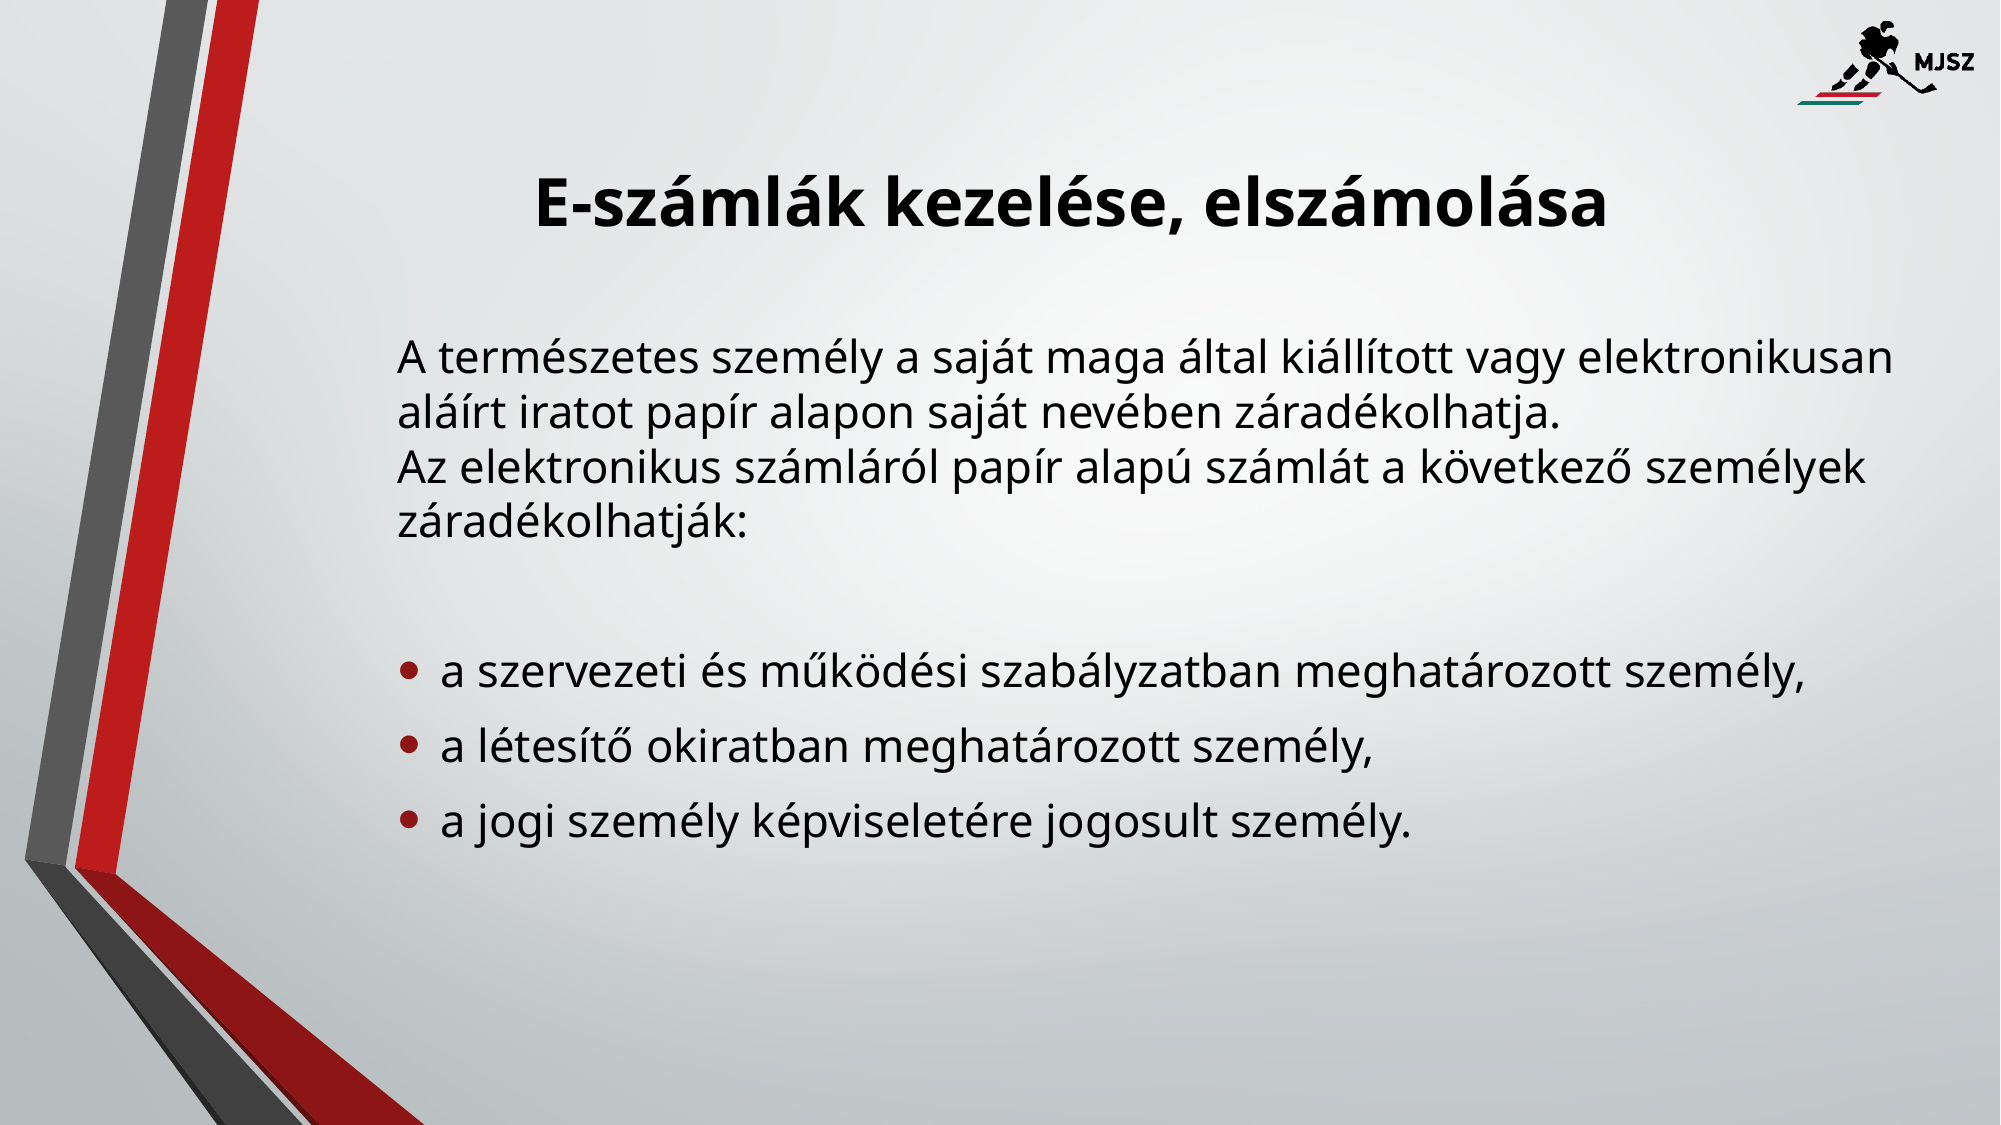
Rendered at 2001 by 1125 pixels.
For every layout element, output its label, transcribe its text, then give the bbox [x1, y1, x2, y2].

list A természetes személy a saját maga által kiállított vagy elektronikusan aláírt iratot papír alapon saját nevében záradékolhatja. Az elektronikus számláról papír alapú számlát a következő személyek záradékolhatják: a szervezeti és működési szabályzatban meghatározott személy, a létesítő okiratban meghatározott személy, a jogi személy képviseletére jogosult személy. [382, 310, 1917, 994]
title E-számlák kezelése, elszámolása [272, 87, 1872, 311]
picture [1770, 0, 2000, 126]
